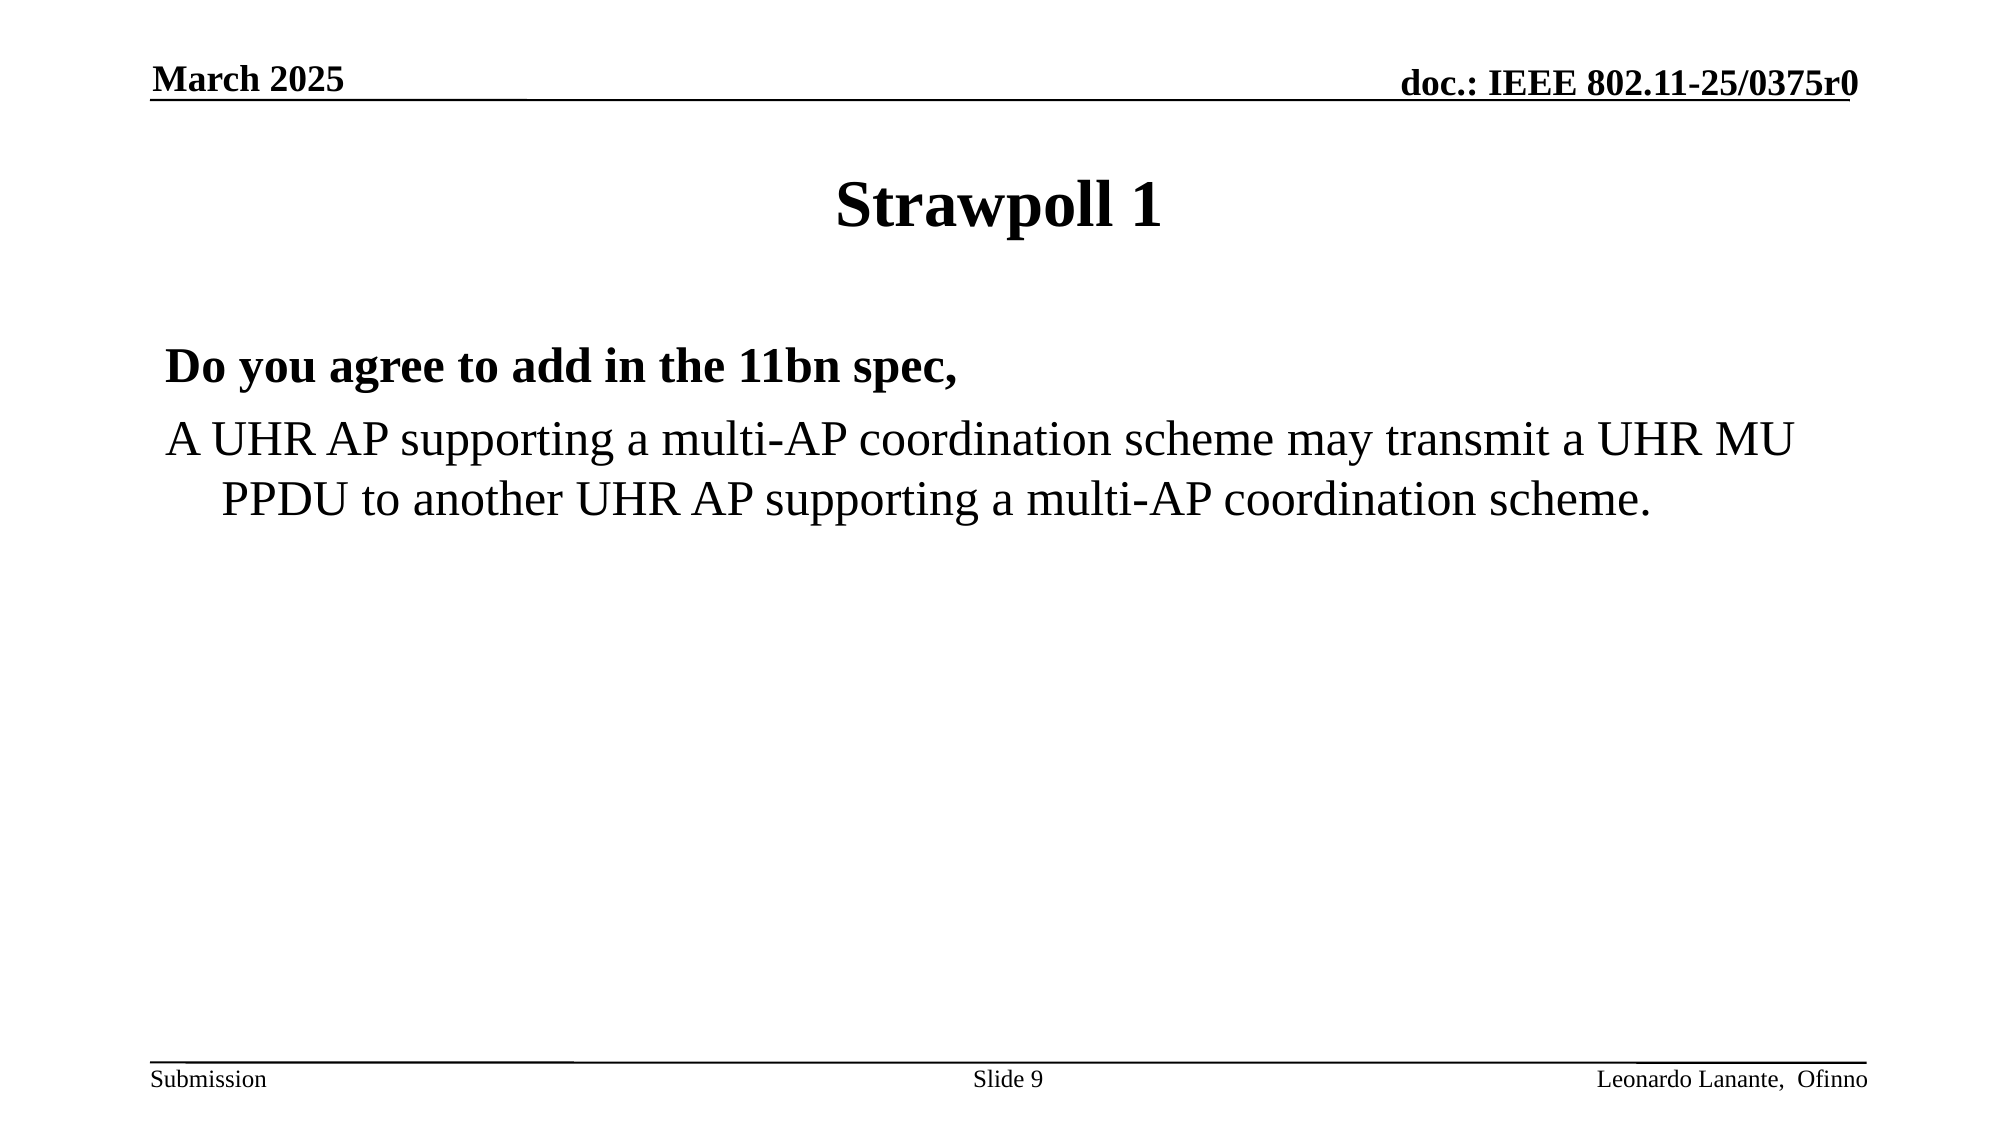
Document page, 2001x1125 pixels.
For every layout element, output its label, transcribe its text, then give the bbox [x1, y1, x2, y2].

slide_number Slide 9 [950, 1061, 1067, 1123]
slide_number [152, 54, 563, 100]
title Strawpoll 1 [149, 112, 1850, 288]
list Do you agree to add in the 11bn spec, A UHR AP supporting a multi-AP coordination scheme may transmit a UHR MU PPDU to another UHR AP supporting a multi-AP coordination scheme. [149, 324, 1850, 1000]
footer Leonardo Lanante, Ofinno [1171, 1061, 1869, 1093]
